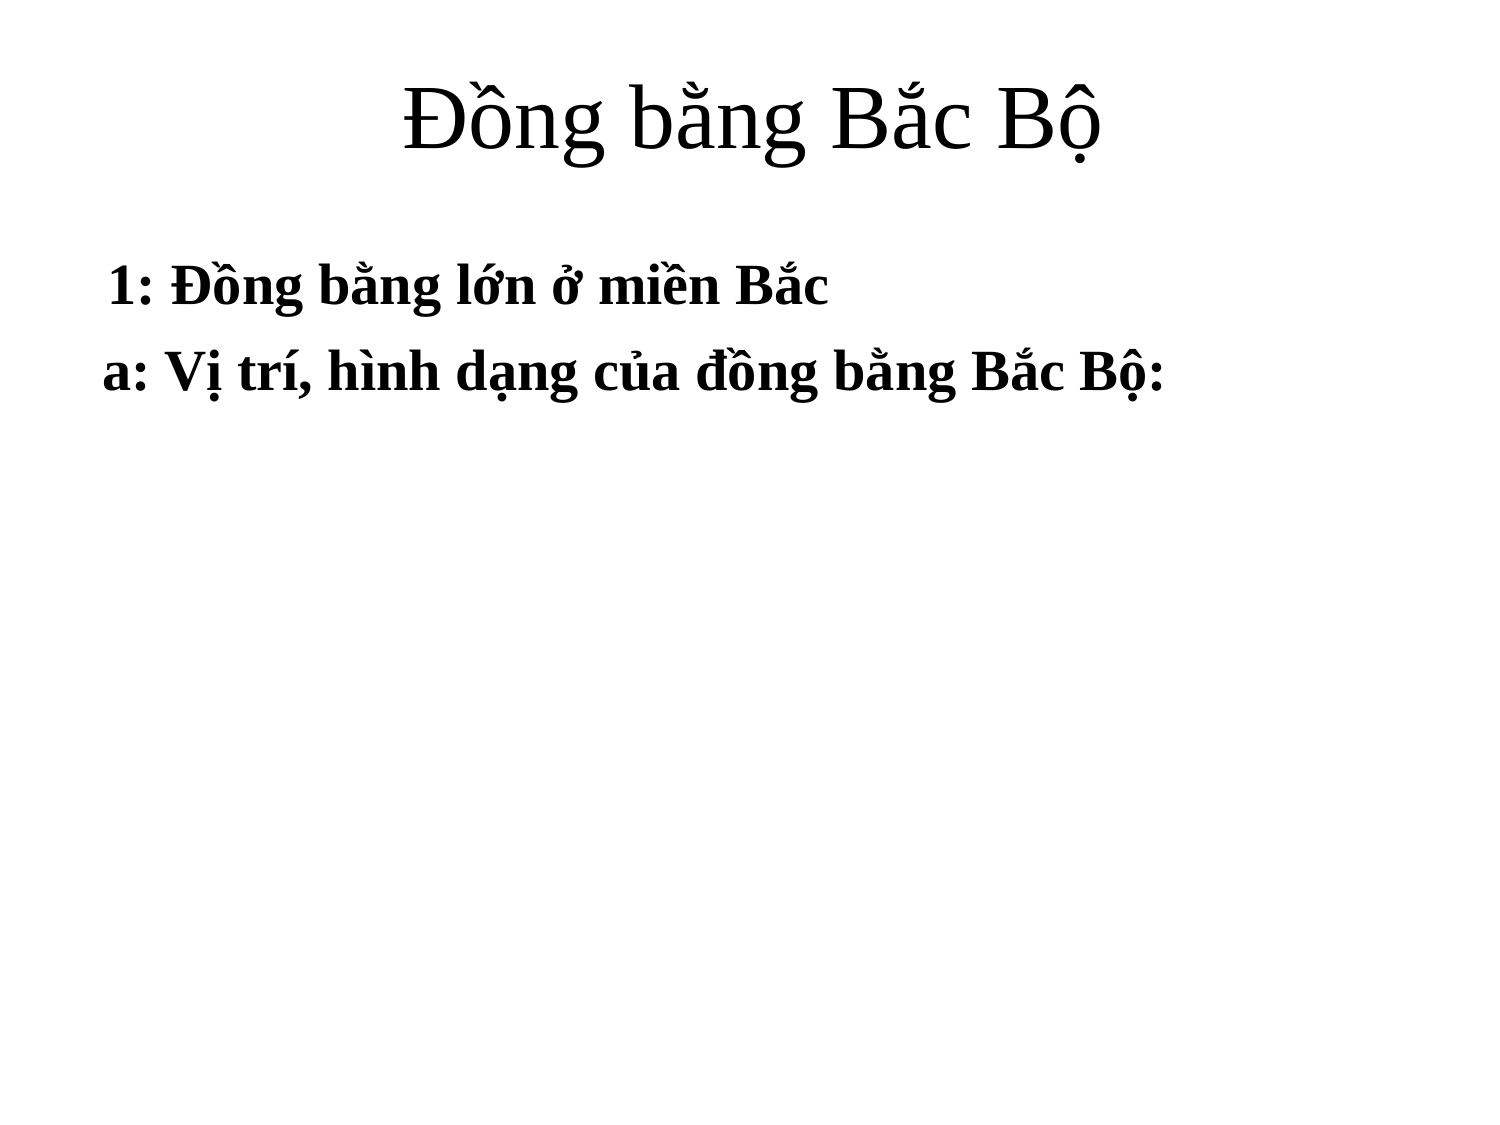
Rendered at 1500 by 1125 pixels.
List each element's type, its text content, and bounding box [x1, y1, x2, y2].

text_box a: Vị trí, hình dạng của đồng bằng Bắc Bộ: [87, 324, 1500, 410]
text_box Đồng bằng Bắc Bộ [287, 49, 1220, 175]
title 1: Đồng bằng lớn ở miền Bắc [50, 200, 888, 363]
